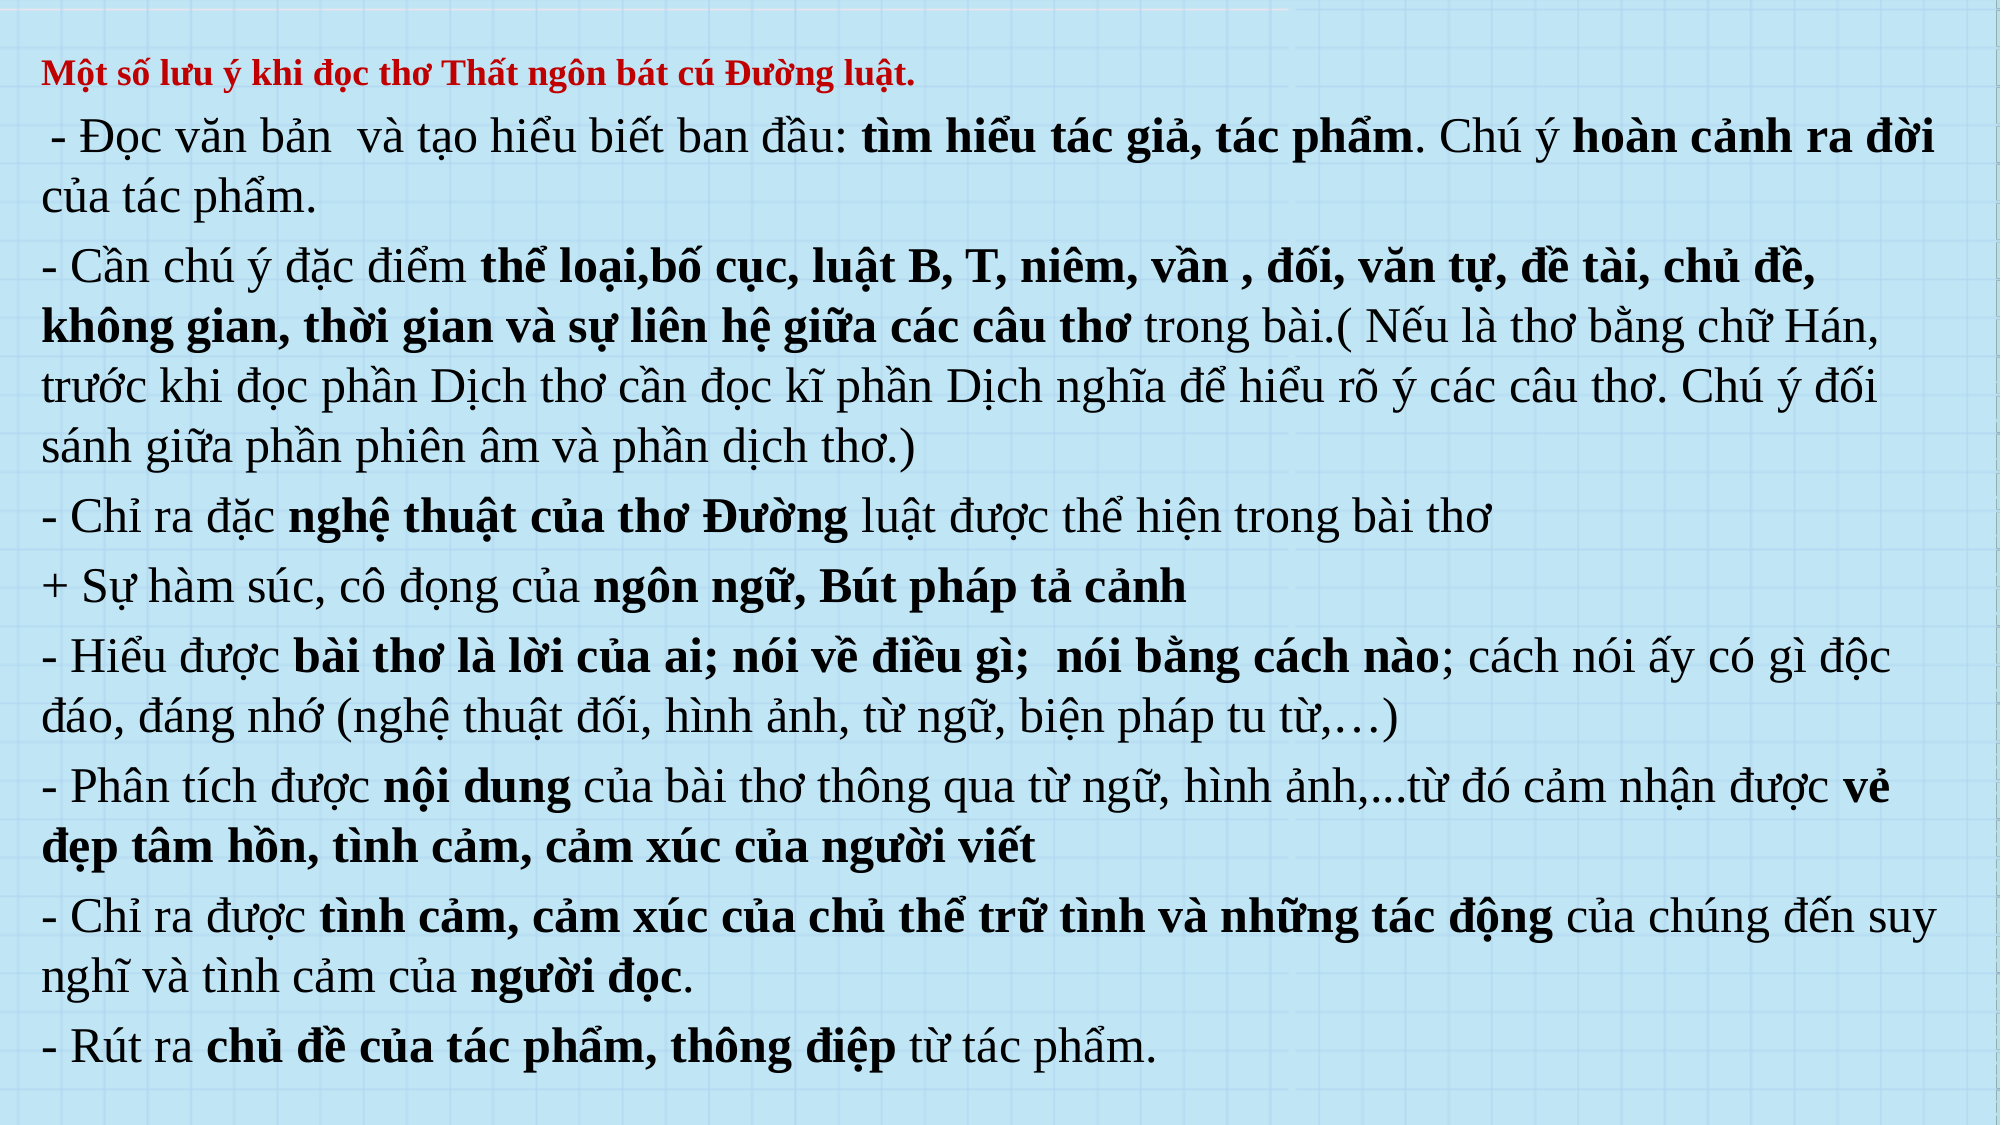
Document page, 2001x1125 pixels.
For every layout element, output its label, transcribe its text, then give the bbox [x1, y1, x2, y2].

picture [0, 0, 2000, 1125]
list Một số lưu ý khi đọc thơ Thất ngôn bát cú Đường luật. - Đọc văn bản và tạo hiểu biết ban đầu: tìm hiểu tác giả, tác phẩm. Chú ý hoàn cảnh ra đời của tác phẩm. - Cần chú ý đặc điểm thể loại,bố cục, luật B, T, niêm, vần , đối, văn tự, đề tài, chủ đề, không gian, thời gian và sự liên hệ giữa các câu thơ trong bài.( Nếu là thơ bằng chữ Hán, trước khi đọc phần Dịch thơ cần đọc kĩ phần Dịch nghĩa để hiểu rõ ý các câu thơ. Chú ý đối sánh giữa phần phiên âm và phần dịch thơ.) - Chỉ ra đặc nghệ thuật của thơ Đường luật được thể hiện trong bài thơ + Sự hàm súc, cô đọng của ngôn ngữ, Bút pháp tả cảnh - Hiểu được bài thơ là lời của ai; nói về điều gì; nói bằng cách nào; cách nói ấy có gì độc đáo, đáng nhớ (nghệ thuật đối, hình ảnh, từ ngữ, biện pháp tu từ,…) - Phân tích được nội dung của bài thơ thông qua từ ngữ, hình ảnh,...từ đó cảm nhận được vẻ đẹp tâm hồn, tình cảm, cảm xúc của người viết - Chỉ ra được tình cảm, cảm xúc của chủ thể trữ tình và những tác động của chúng đến suy nghĩ và tình cảm của người đọc. - Rút ra chủ đề của tác phẩm, thông điệp từ tác phẩm. [26, 40, 1972, 1067]
